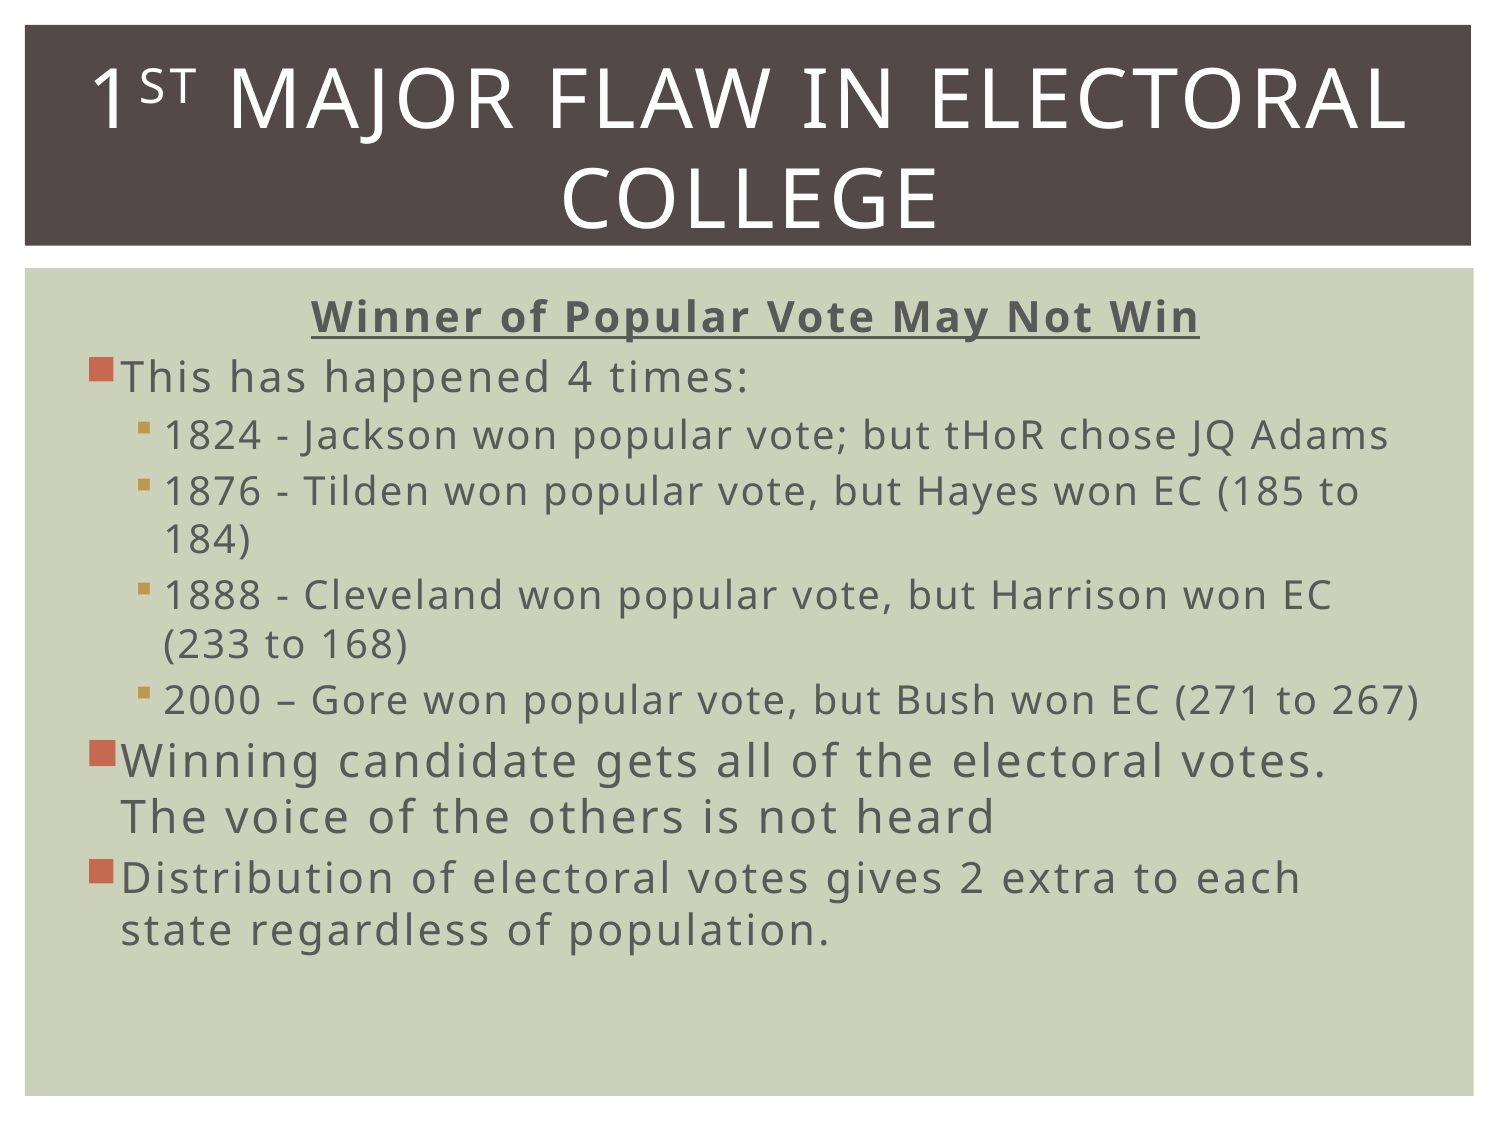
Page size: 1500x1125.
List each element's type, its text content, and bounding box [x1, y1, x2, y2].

list Winner of Popular Vote May Not Win This has happened 4 times: 1824 - Jackson won popular vote; but tHoR chose JQ Adams 1876 - Tilden won popular vote, but Hayes won EC (185 to 184) 1888 - Cleveland won popular vote, but Harrison won EC (233 to 168) 2000 – Gore won popular vote, but Bush won EC (271 to 267) Winning candidate gets all of the electoral votes. The voice of the others is not heard Distribution of electoral votes gives 2 extra to each state regardless of population. [62, 281, 1442, 1005]
title 1st Major Flaw in Electoral College [62, 58, 1438, 232]
